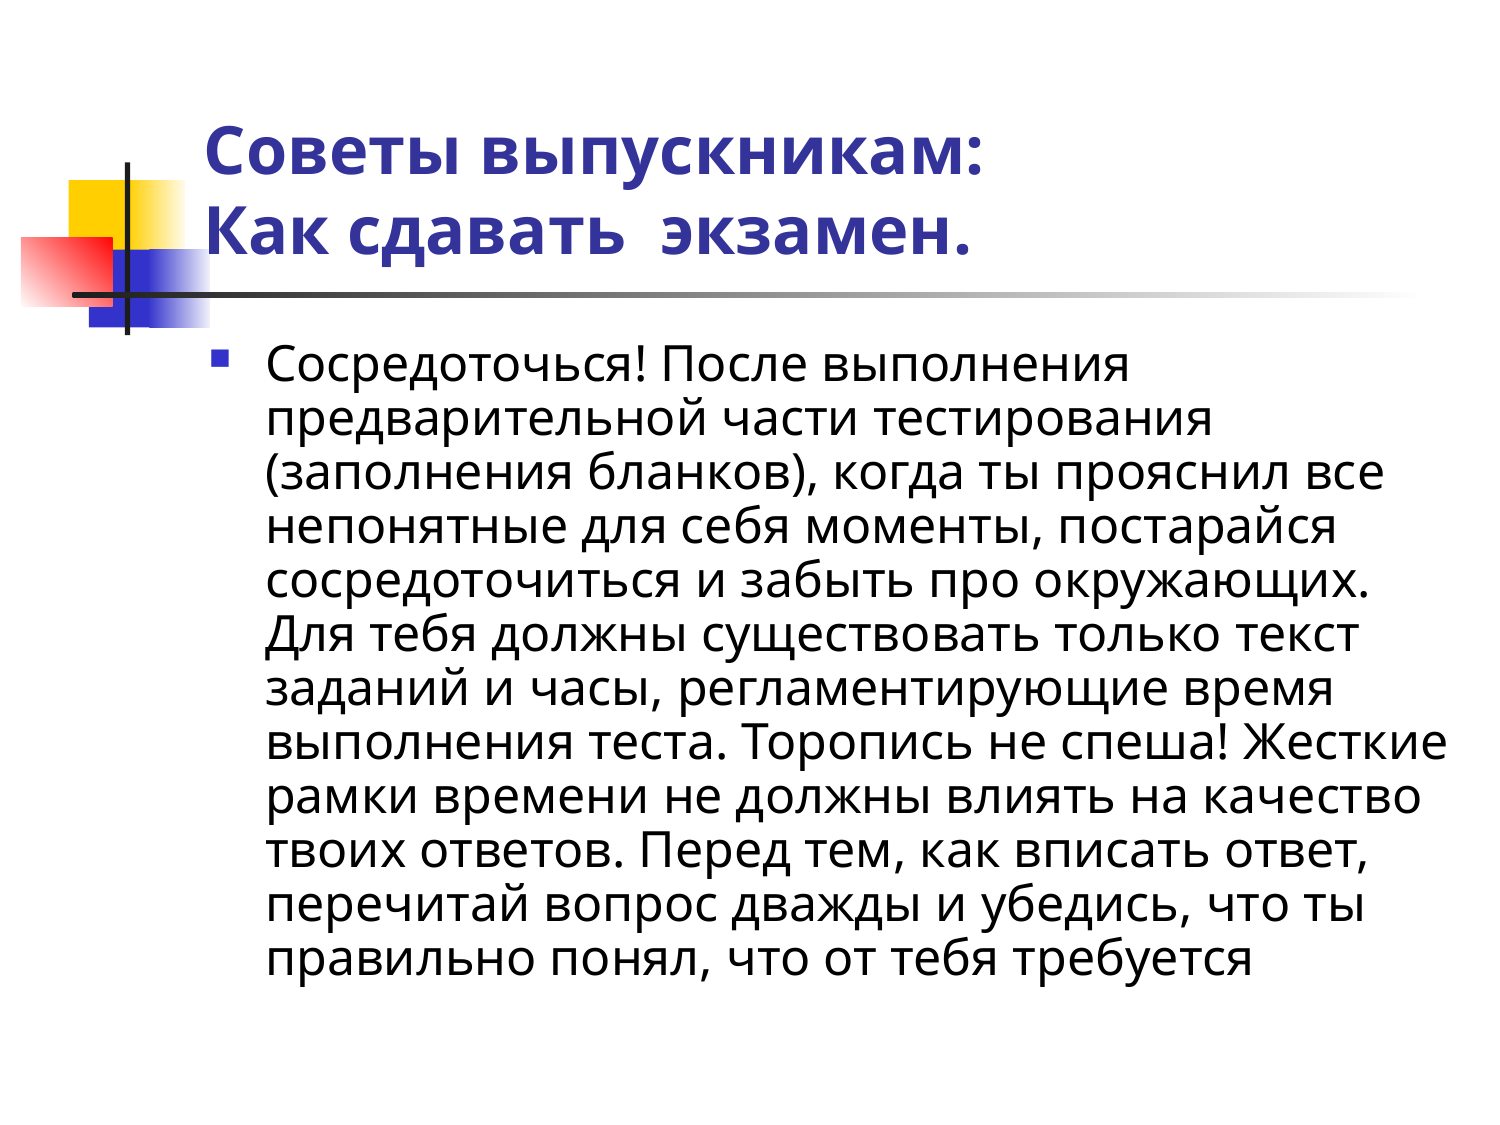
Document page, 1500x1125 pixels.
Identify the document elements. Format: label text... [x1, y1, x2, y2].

list Сосредоточься! После выполнения предварительной части тестирования (заполнения бланков), когда ты прояснил все непонятные для себя моменты, постарайся сосредоточиться и забыть про окружающих. Для тебя должны существовать только текст заданий и часы, регламентирующие время выполнения теста. Торопись не спеша! Жесткие рамки времени не должны влиять на качество твоих ответов. Перед тем, как вписать ответ, перечитай вопрос дважды и убедись, что ты правильно понял, что от тебя требуется [193, 330, 1470, 1007]
title Советы выпускникам: Как сдавать экзамен. [188, 34, 1468, 276]
